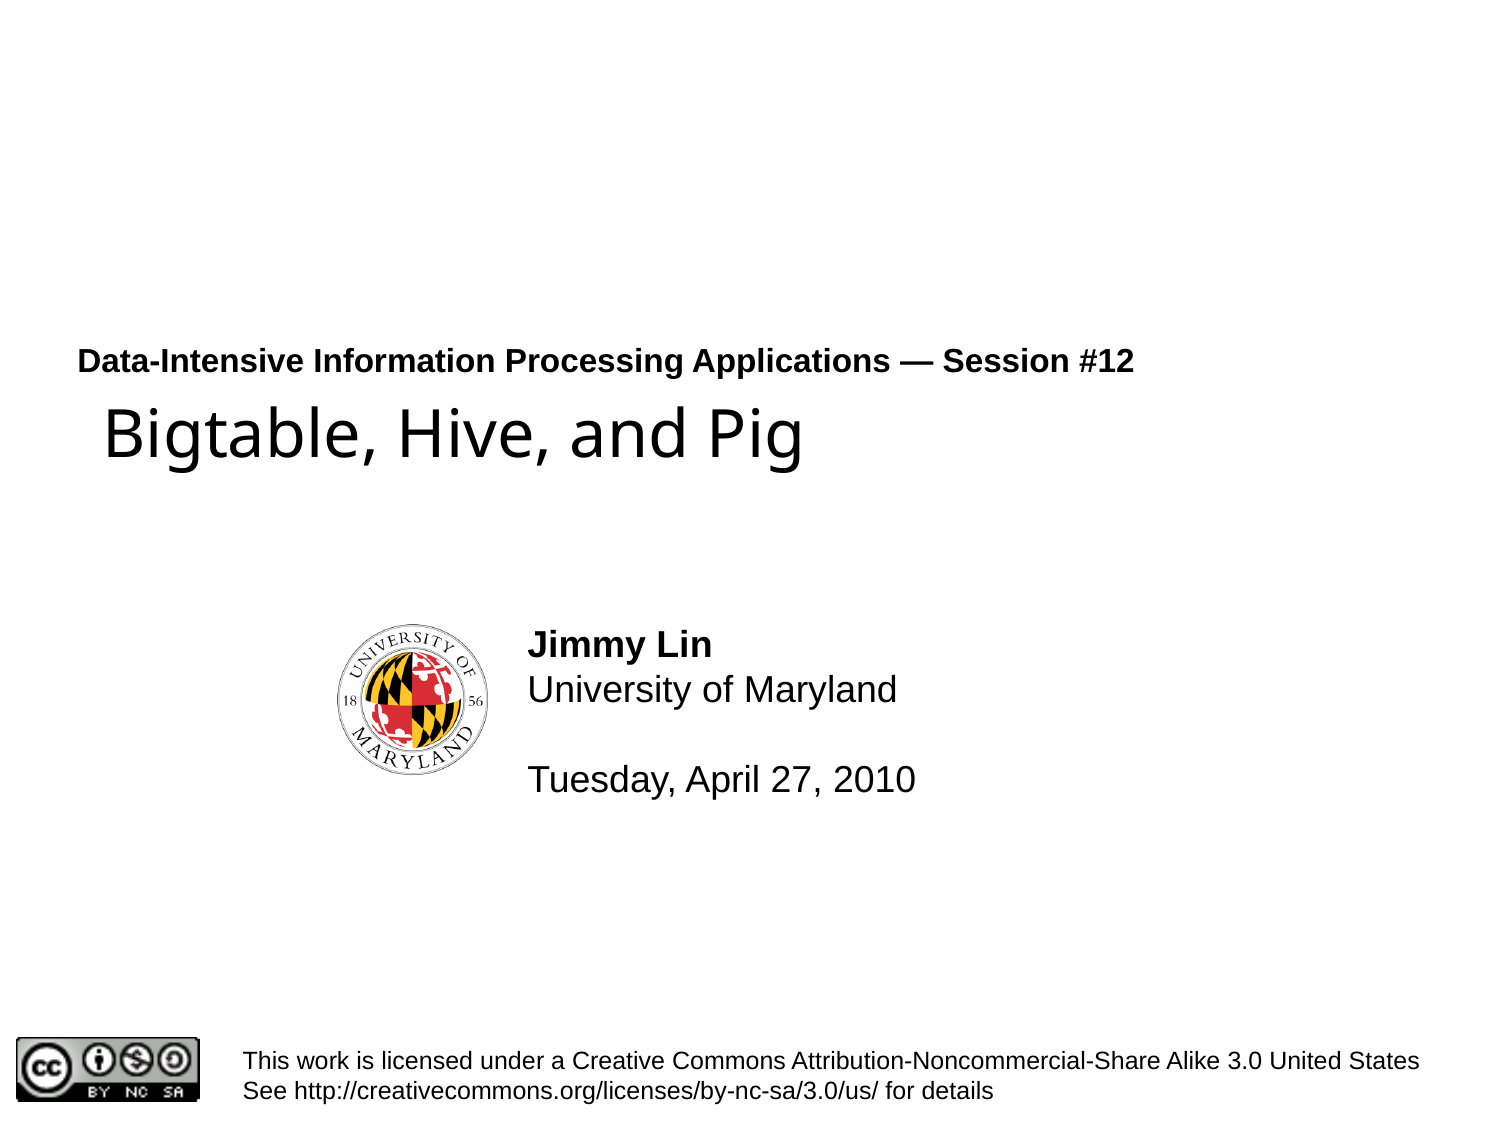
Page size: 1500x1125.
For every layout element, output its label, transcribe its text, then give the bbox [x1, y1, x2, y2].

picture [337, 624, 488, 776]
text_box Jimmy Lin University of Maryland Tuesday, April 27, 2010 [512, 612, 1438, 938]
picture [16, 1037, 201, 1103]
text_box Bigtable, Hive, and Pig [87, 287, 1450, 575]
text_box Data-Intensive Information Processing Applications ― Session #12 [62, 331, 1263, 387]
text_box This work is licensed under a Creative Commons Attribution-Noncommercial-Share Alike 3.0 United States See http://creativecommons.org/licenses/by-nc-sa/3.0/us/ for details [227, 1037, 1438, 1113]
